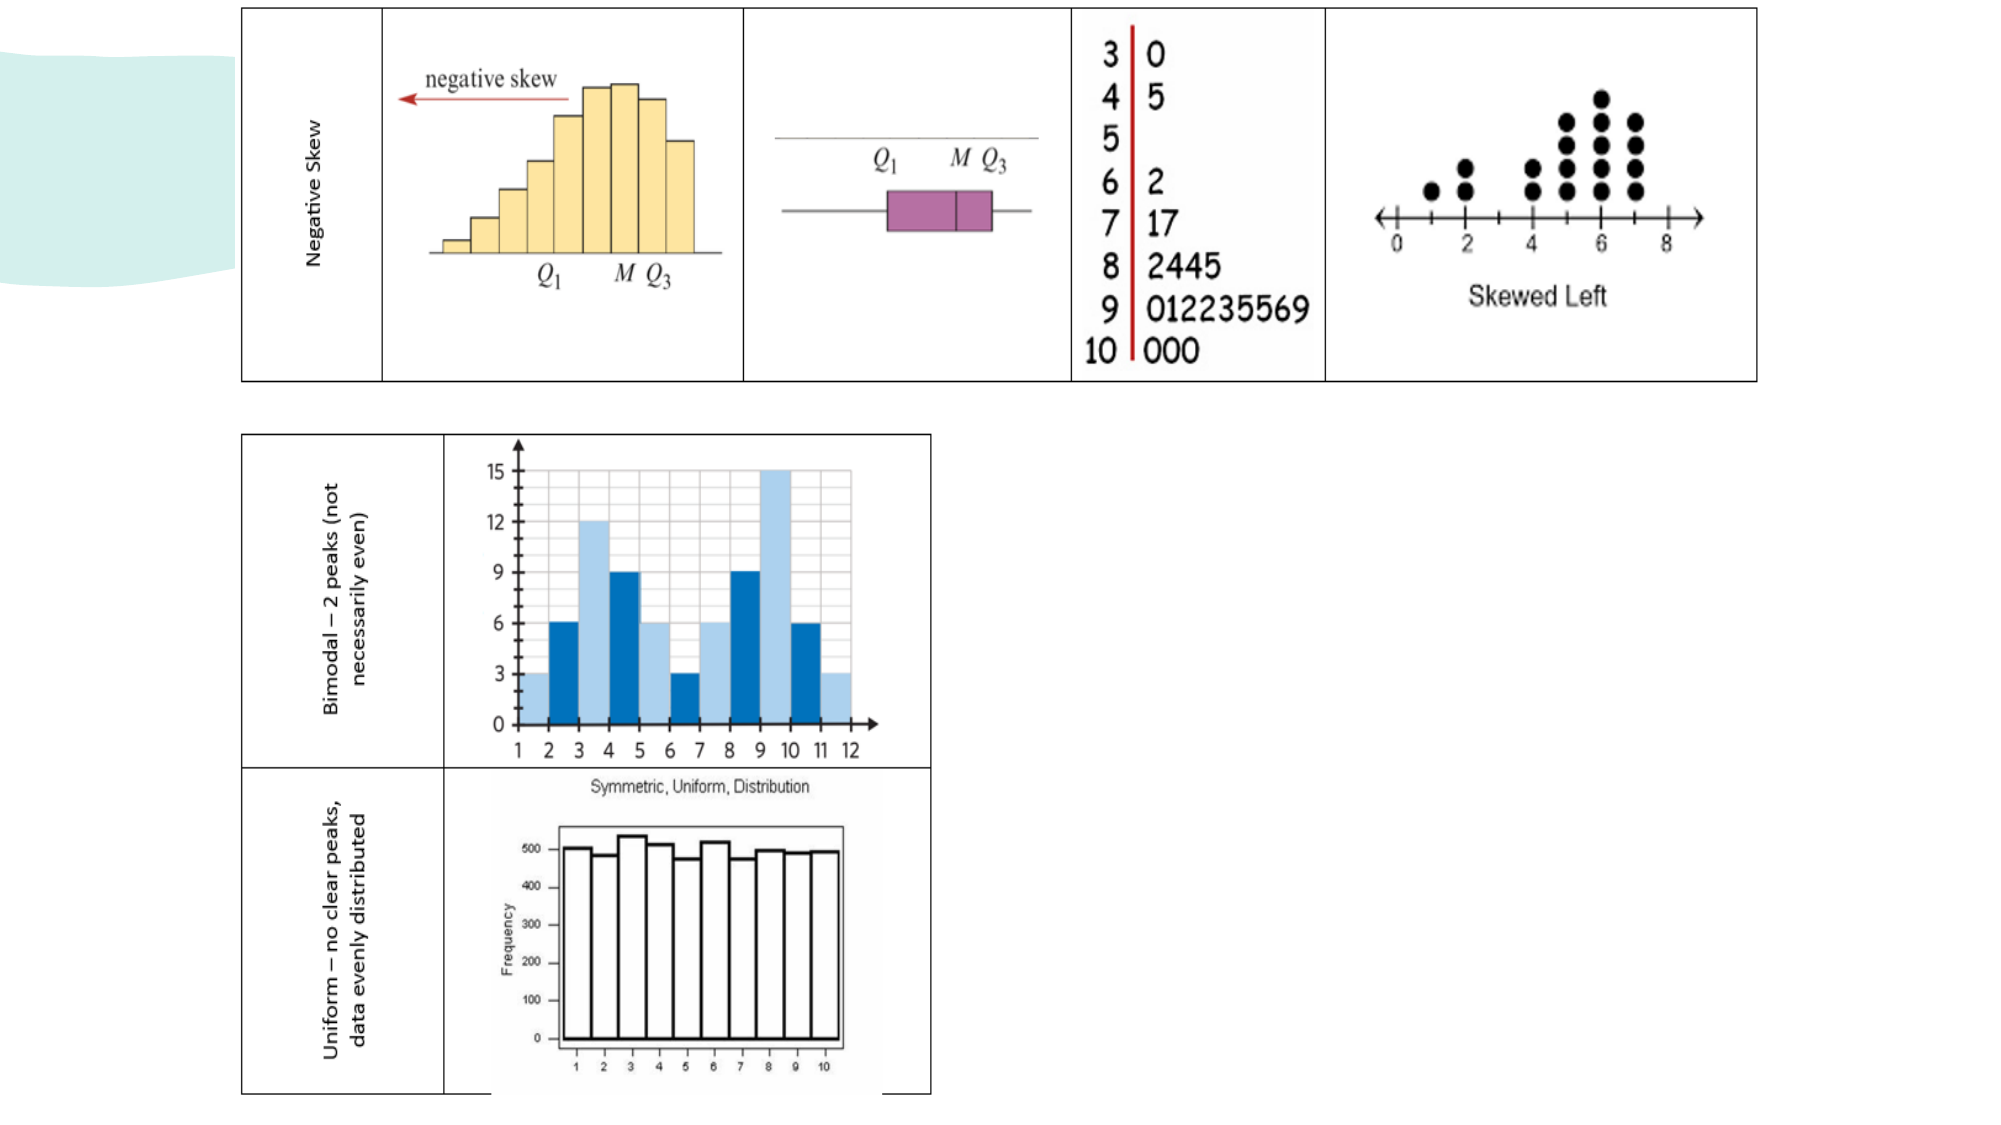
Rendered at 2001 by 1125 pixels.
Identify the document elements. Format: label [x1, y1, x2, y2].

picture [235, 0, 1765, 1125]
